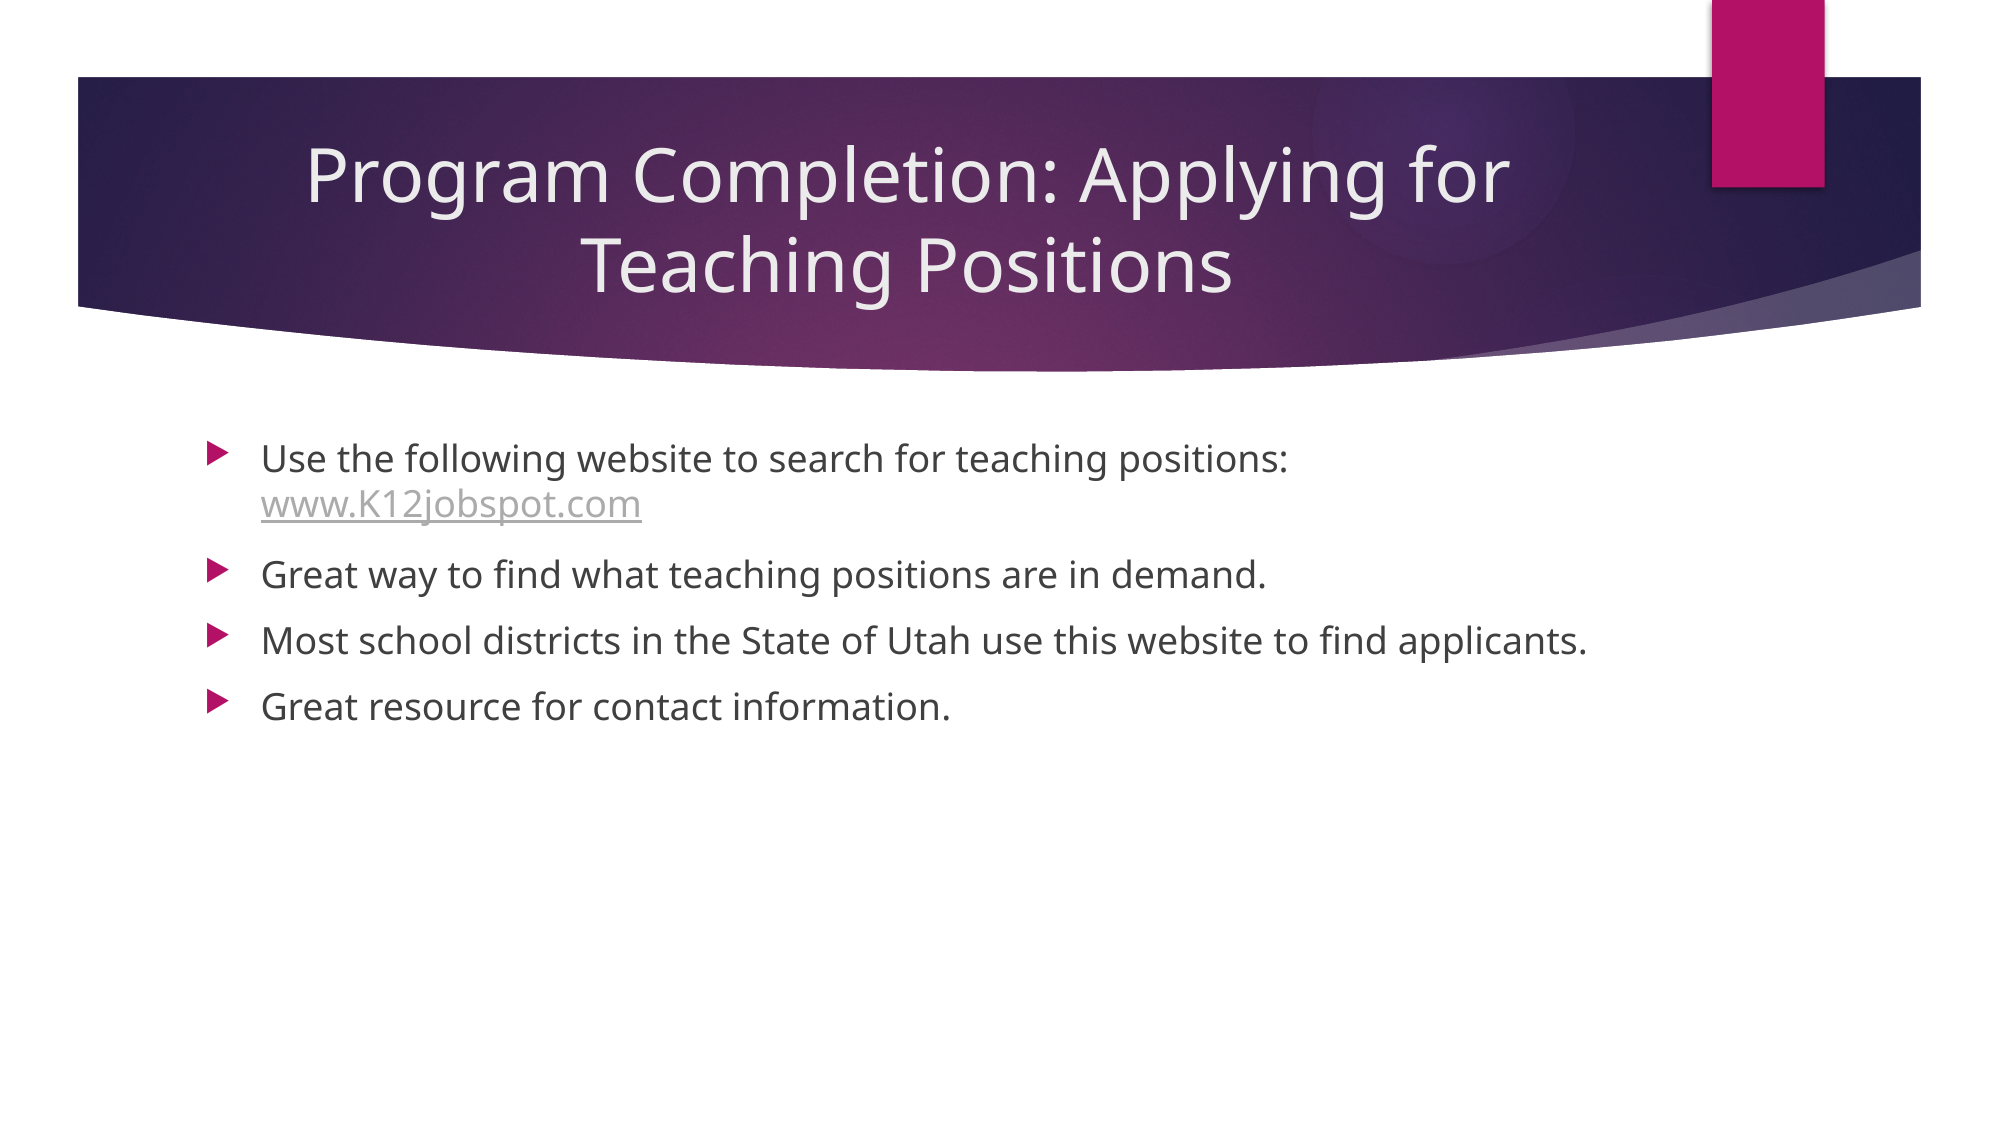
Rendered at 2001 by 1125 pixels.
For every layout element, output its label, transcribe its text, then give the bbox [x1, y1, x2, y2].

title Program Completion: Applying for Teaching Positions [189, 159, 1627, 276]
list Use the following website to search for teaching positions: www.K12jobspot.com Great way to find what teaching positions are in demand. Most school districts in the State of Utah use this website to find applicants. Great resource for contact information. [189, 427, 1638, 988]
